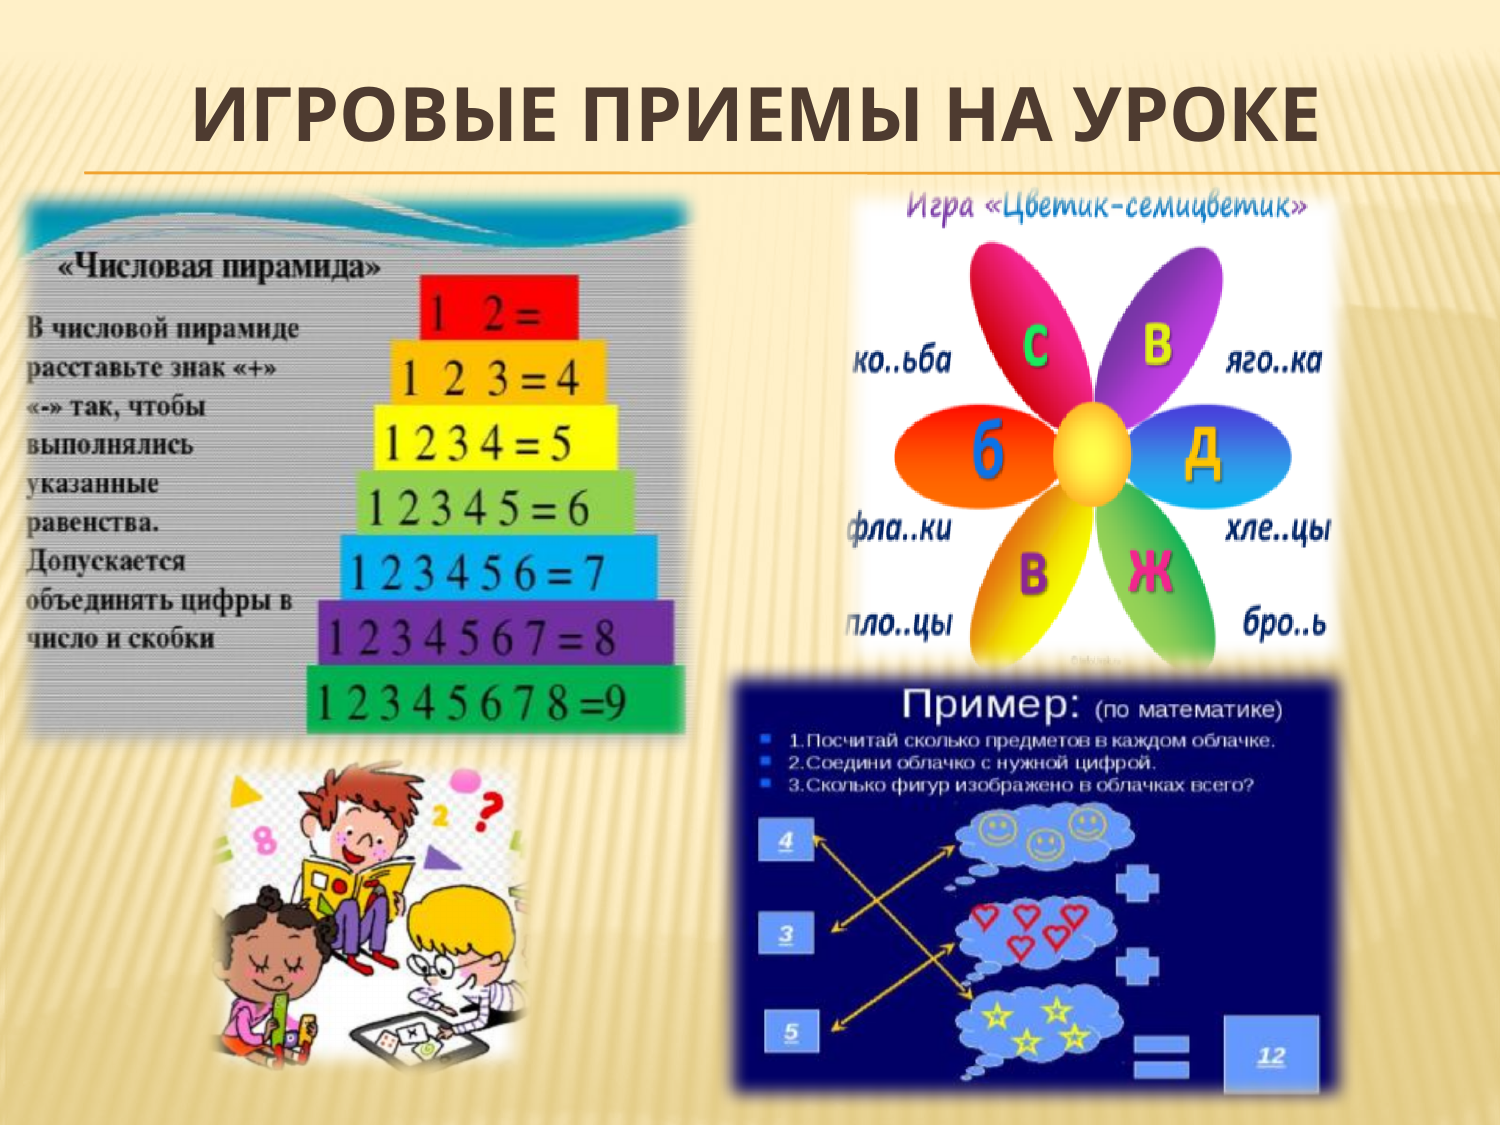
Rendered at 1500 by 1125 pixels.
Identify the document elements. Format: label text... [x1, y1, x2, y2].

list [9, 184, 703, 758]
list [835, 180, 1358, 659]
picture [206, 751, 534, 1079]
title Игровые приемы на уроке [43, 42, 1469, 181]
picture [714, 659, 1358, 1111]
